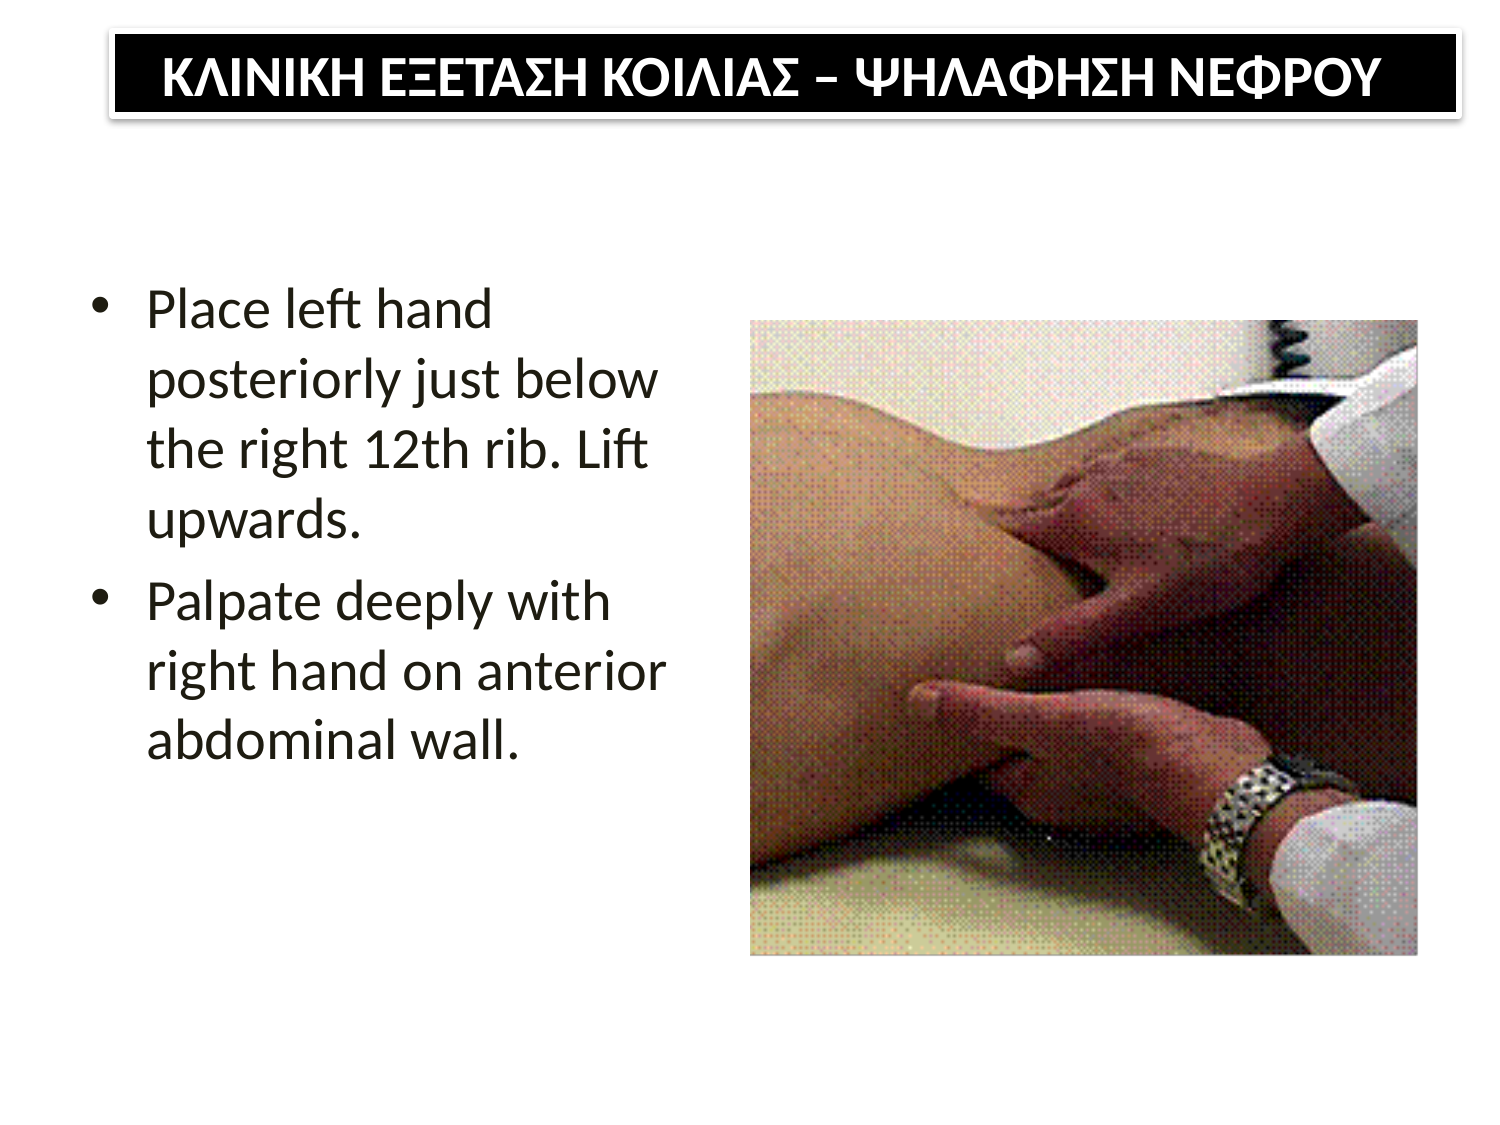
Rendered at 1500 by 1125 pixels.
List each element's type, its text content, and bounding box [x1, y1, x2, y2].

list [749, 320, 1424, 962]
text_box ΚΛΙΝΙΚΗ ΕΞΕΤΑΣΗ ΚΟΙΛΙΑΣ – ΨΗΛΑΦΗΣΗ ΝΕΦΡΟΥ [109, 28, 1462, 119]
list Place left hand posteriorly just below the right 12th rib. Lift upwards. Palpate deeply with right hand on anterior abdominal wall. [75, 262, 738, 1006]
